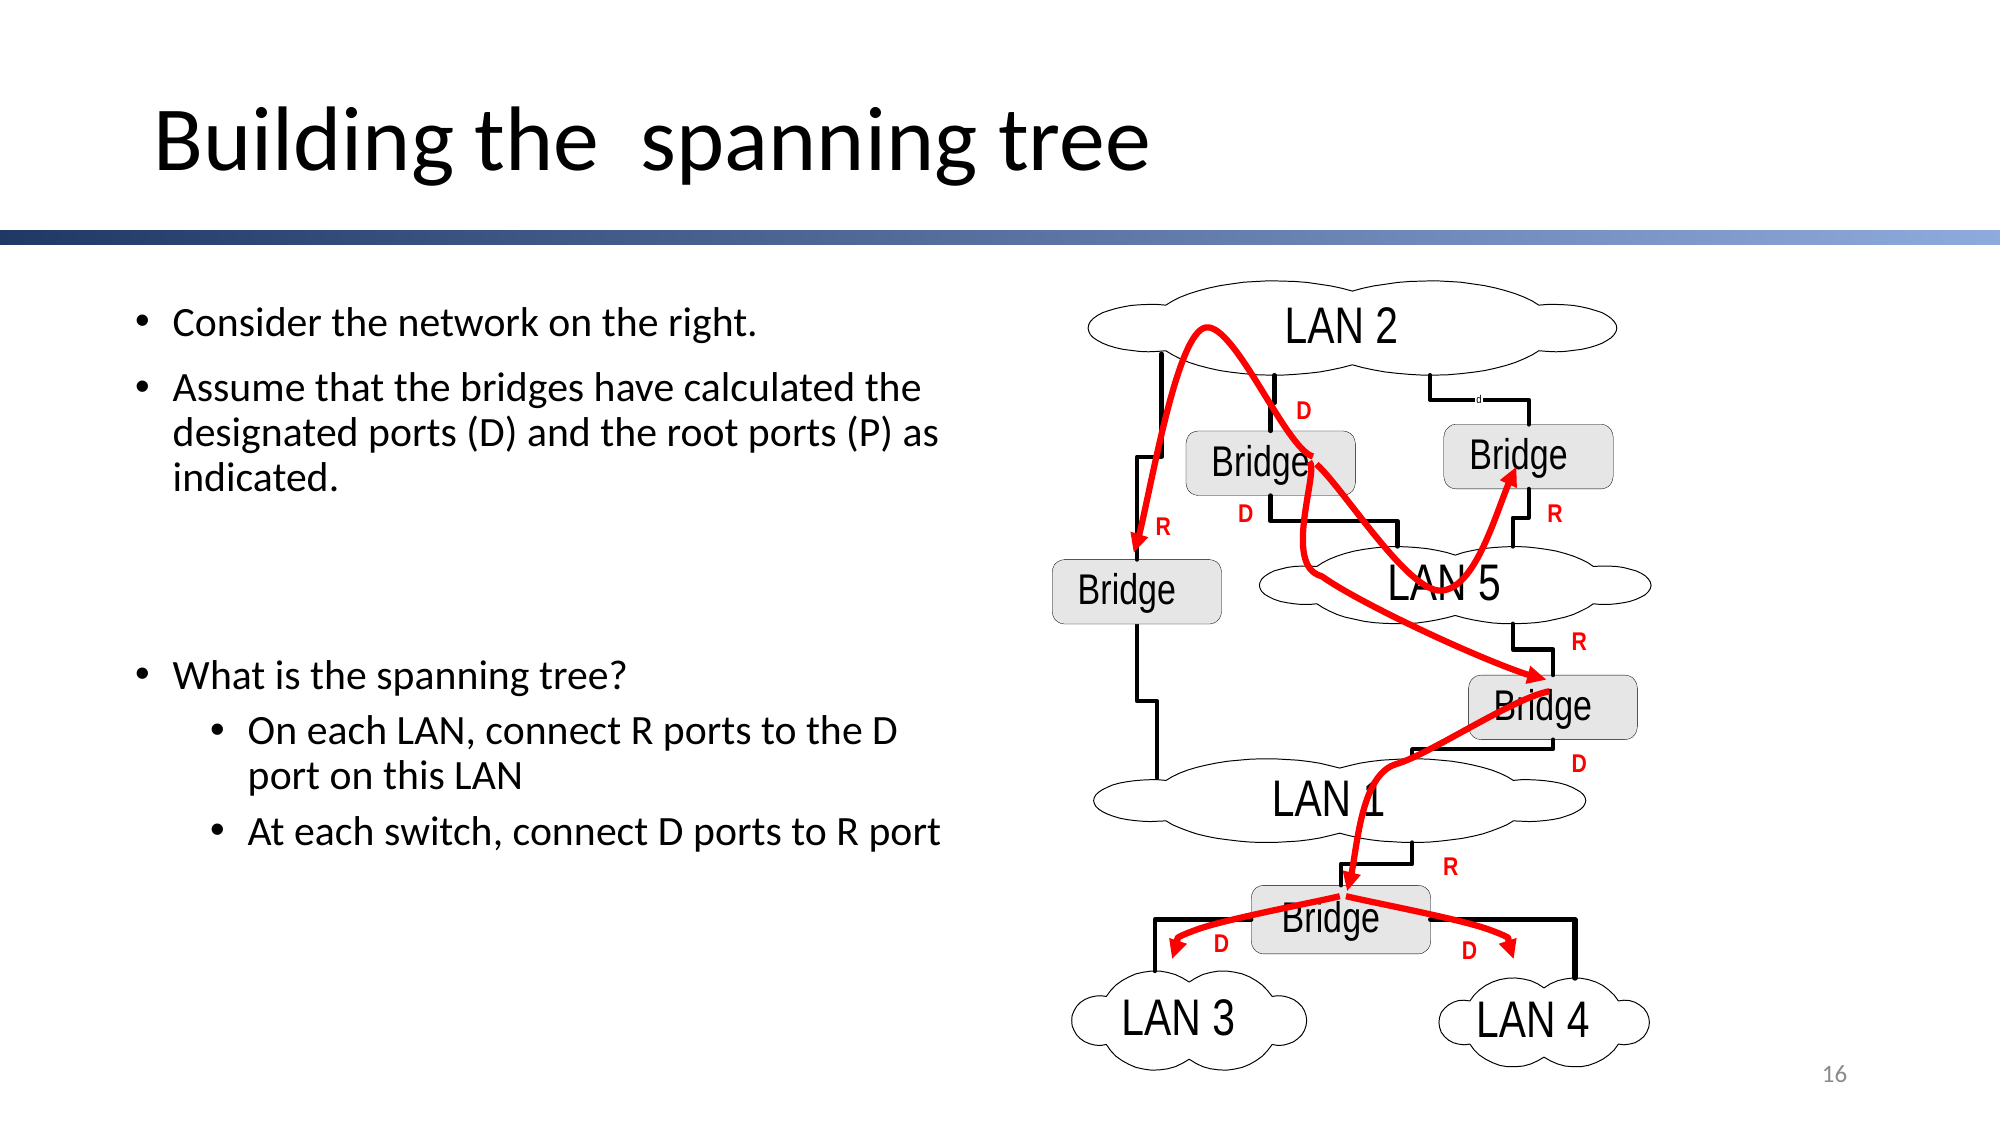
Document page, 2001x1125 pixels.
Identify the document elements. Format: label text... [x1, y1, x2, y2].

title Building the spanning tree [138, 65, 1983, 216]
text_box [1037, 263, 1688, 1076]
slide_number 16 [1412, 1042, 1863, 1103]
list Consider the network on the right. Assume that the bridges have calculated the designated ports (D) and the root ports (P) as indicated. What is the spanning tree? On each LAN, connect R ports to the D port on this LAN At each switch, connect D ports to R port [120, 292, 992, 1025]
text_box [1133, 327, 1550, 959]
